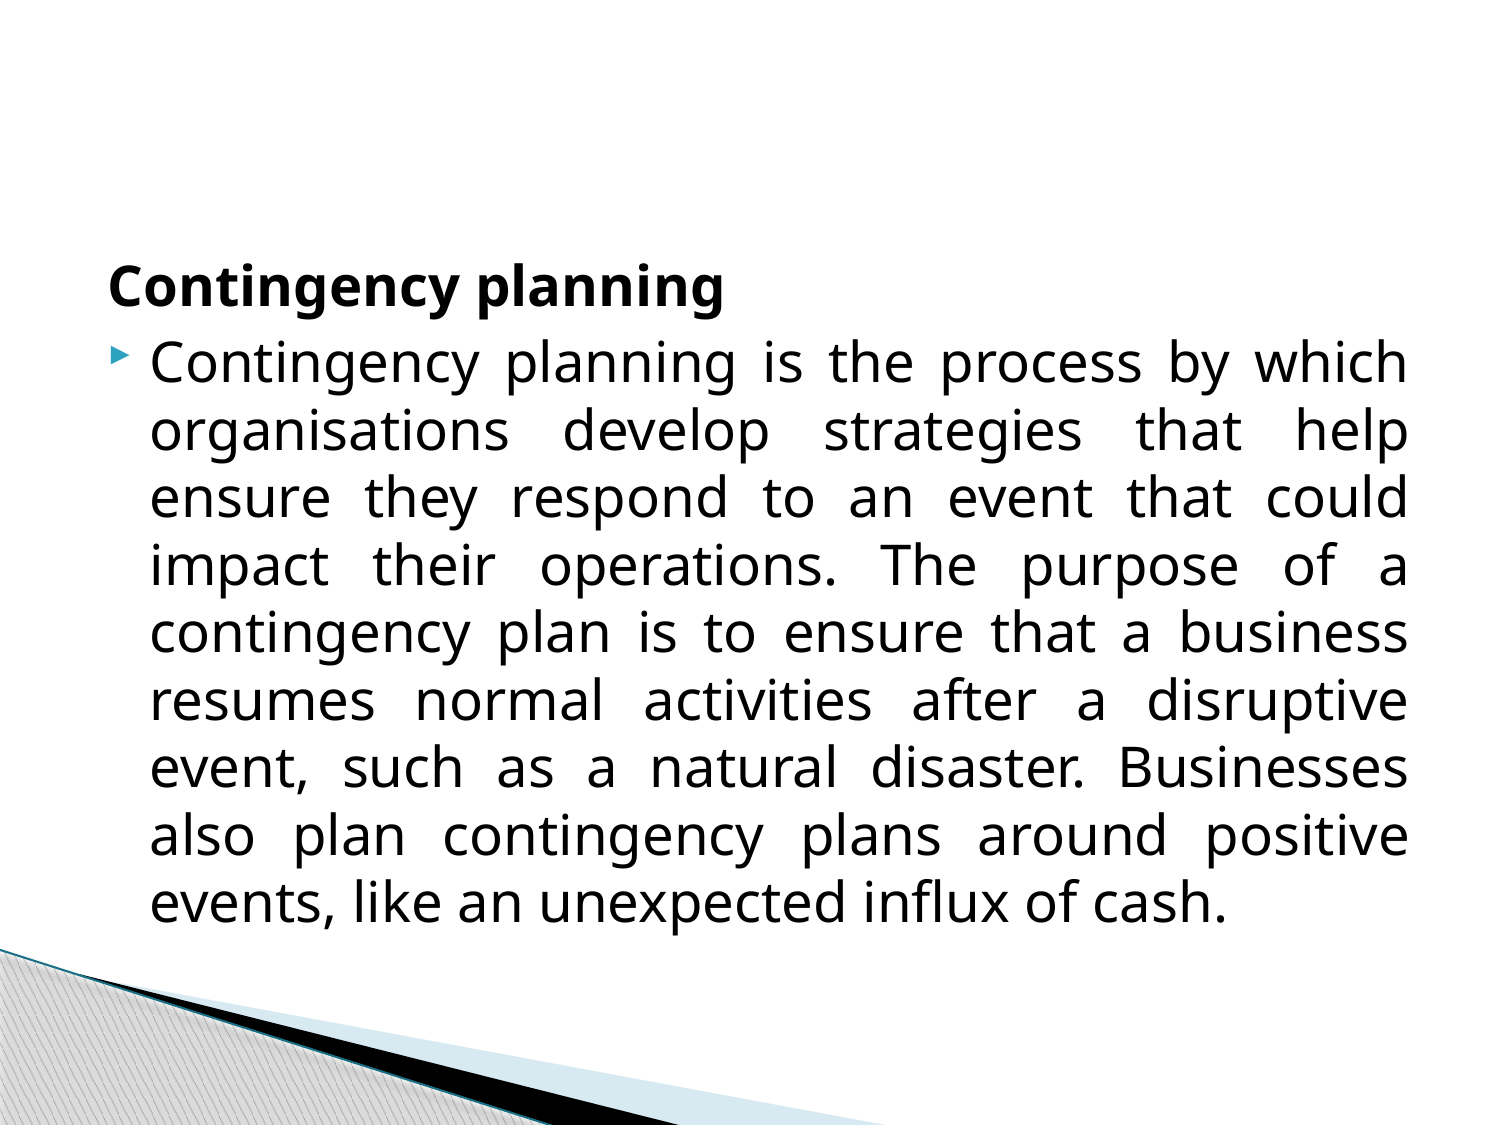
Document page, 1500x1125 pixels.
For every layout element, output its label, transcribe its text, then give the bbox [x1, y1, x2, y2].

list Contingency planning Contingency planning is the process by which organisations develop strategies that help ensure they respond to an event that could impact their operations. The purpose of a contingency plan is to ensure that a business resumes normal activities after a disruptive event, such as a natural disaster. Businesses also plan contingency plans around positive events, like an unexpected influx of cash. [75, 243, 1425, 986]
